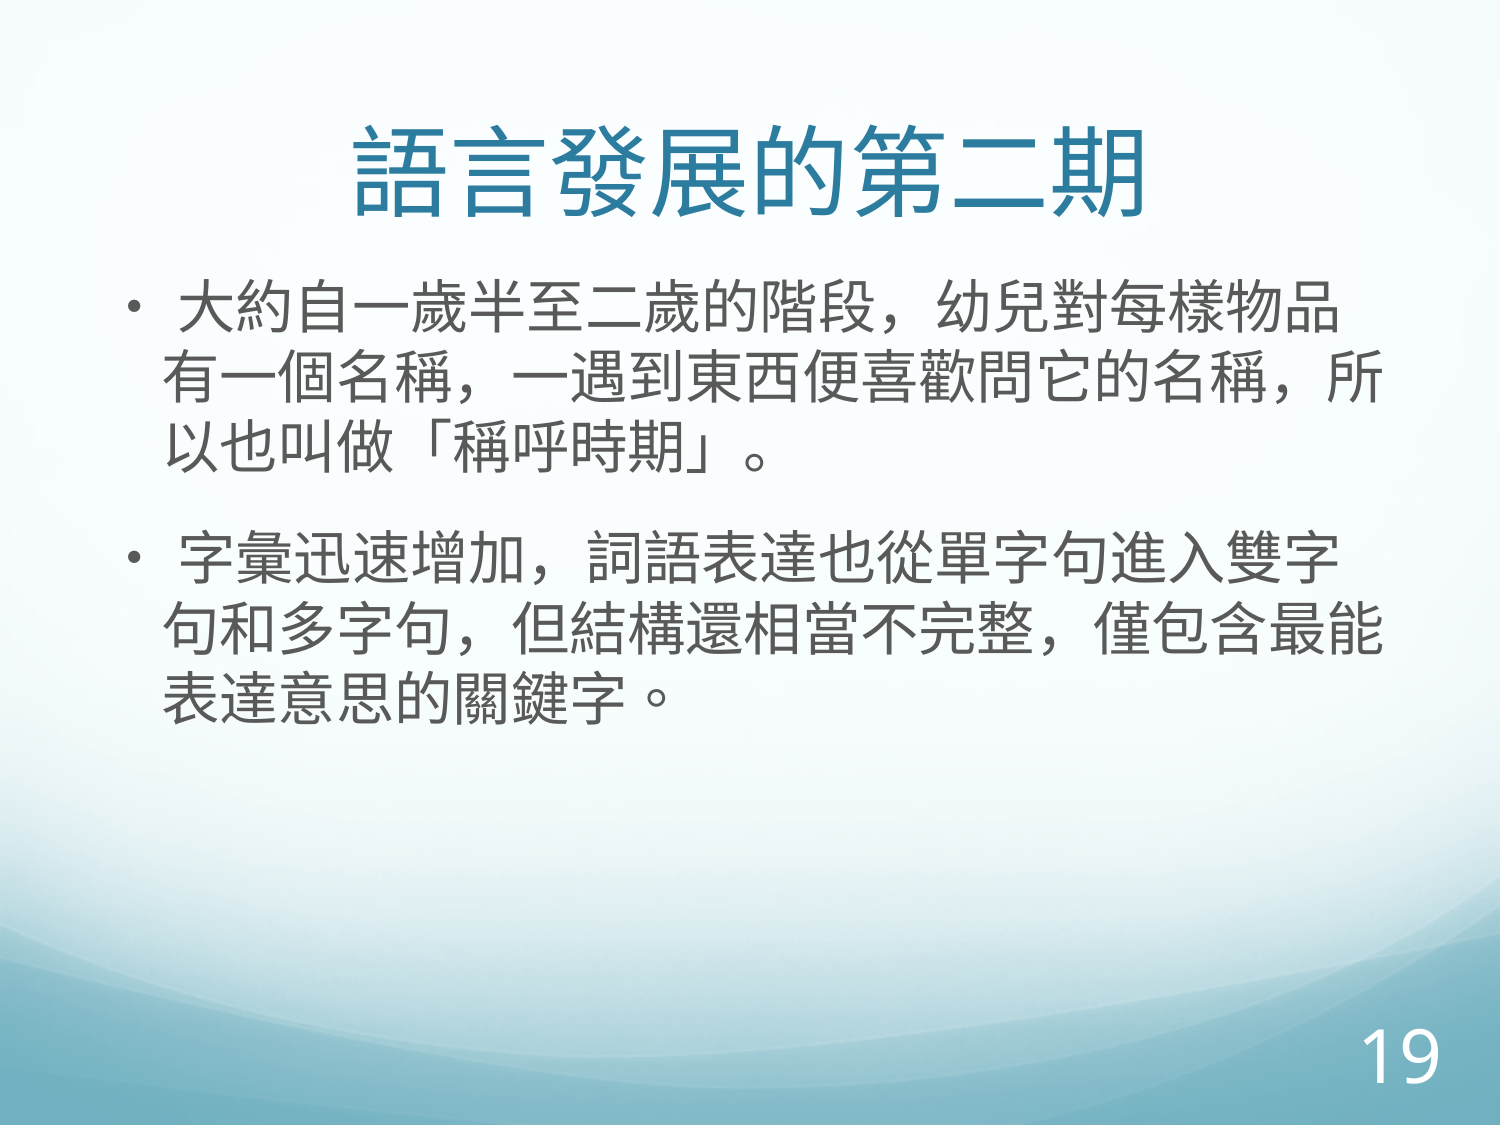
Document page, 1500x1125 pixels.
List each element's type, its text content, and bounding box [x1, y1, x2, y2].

title 語言發展的第二期 [90, 17, 1410, 237]
list ‧大約自一歲半至二歲的階段，幼兒對每樣物品有一個名稱，一遇到東西便喜歡問它的名稱，所以也叫做「稱呼時期」。 ‧字彙迅速增加，詞語表達也從單字句進入雙字句和多字句，但結構還相當不完整，僅包含最能表達意思的關鍵字。 [90, 262, 1410, 975]
slide_number 19 [1295, 1029, 1459, 1090]
